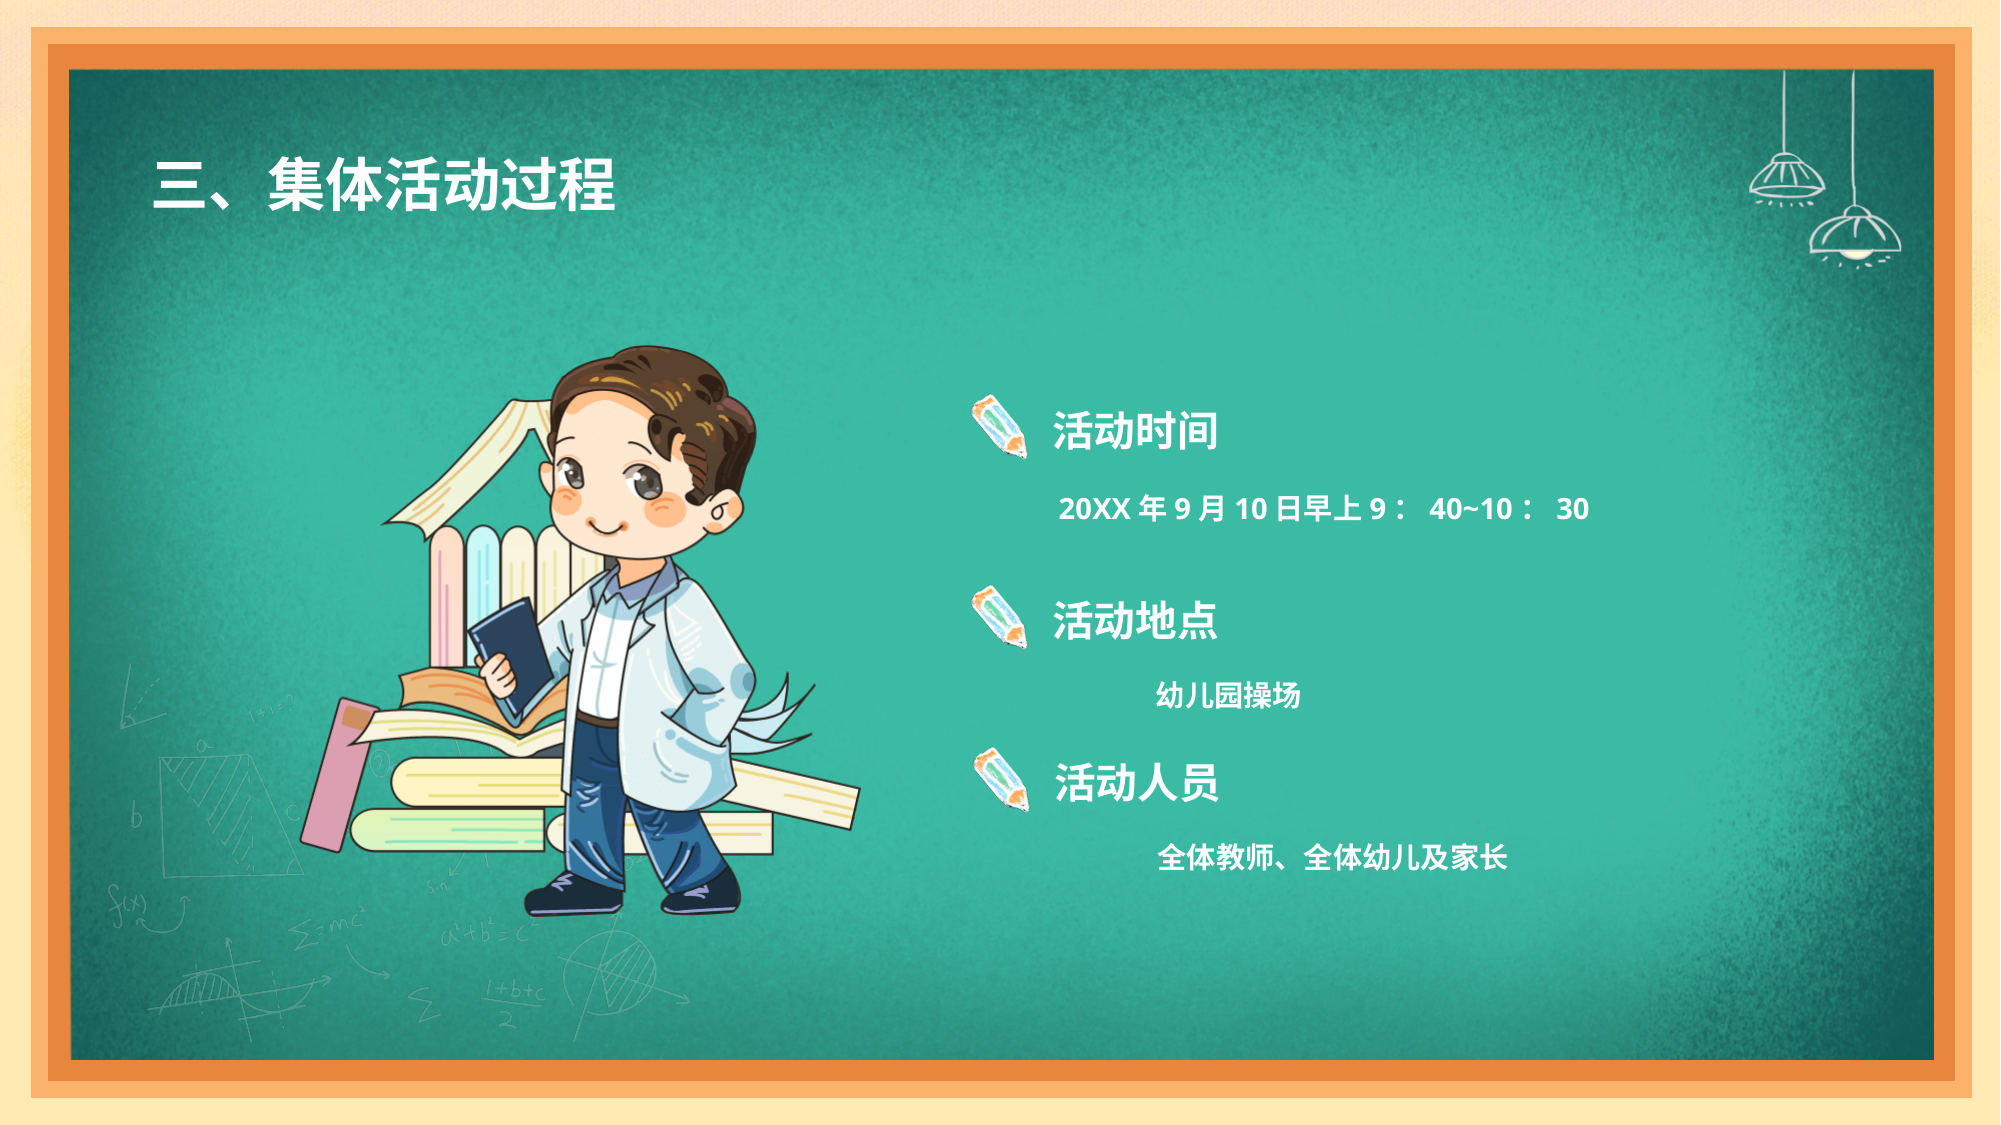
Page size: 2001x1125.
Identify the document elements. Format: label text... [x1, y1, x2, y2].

text_box 幼儿园操场 [1141, 635, 1485, 720]
text_box 三、集体活动过程 [136, 140, 804, 226]
text_box 20XX年9月10日早上9：40~10：30 [1043, 447, 1691, 533]
text_box 全体教师、全体幼儿及家长 [1142, 797, 1739, 883]
text_box 活动时间 [1037, 396, 1235, 462]
text_box 活动人员 [1039, 749, 1237, 815]
text_box 活动地点 [1037, 587, 1235, 652]
picture [0, 0, 2000, 1125]
